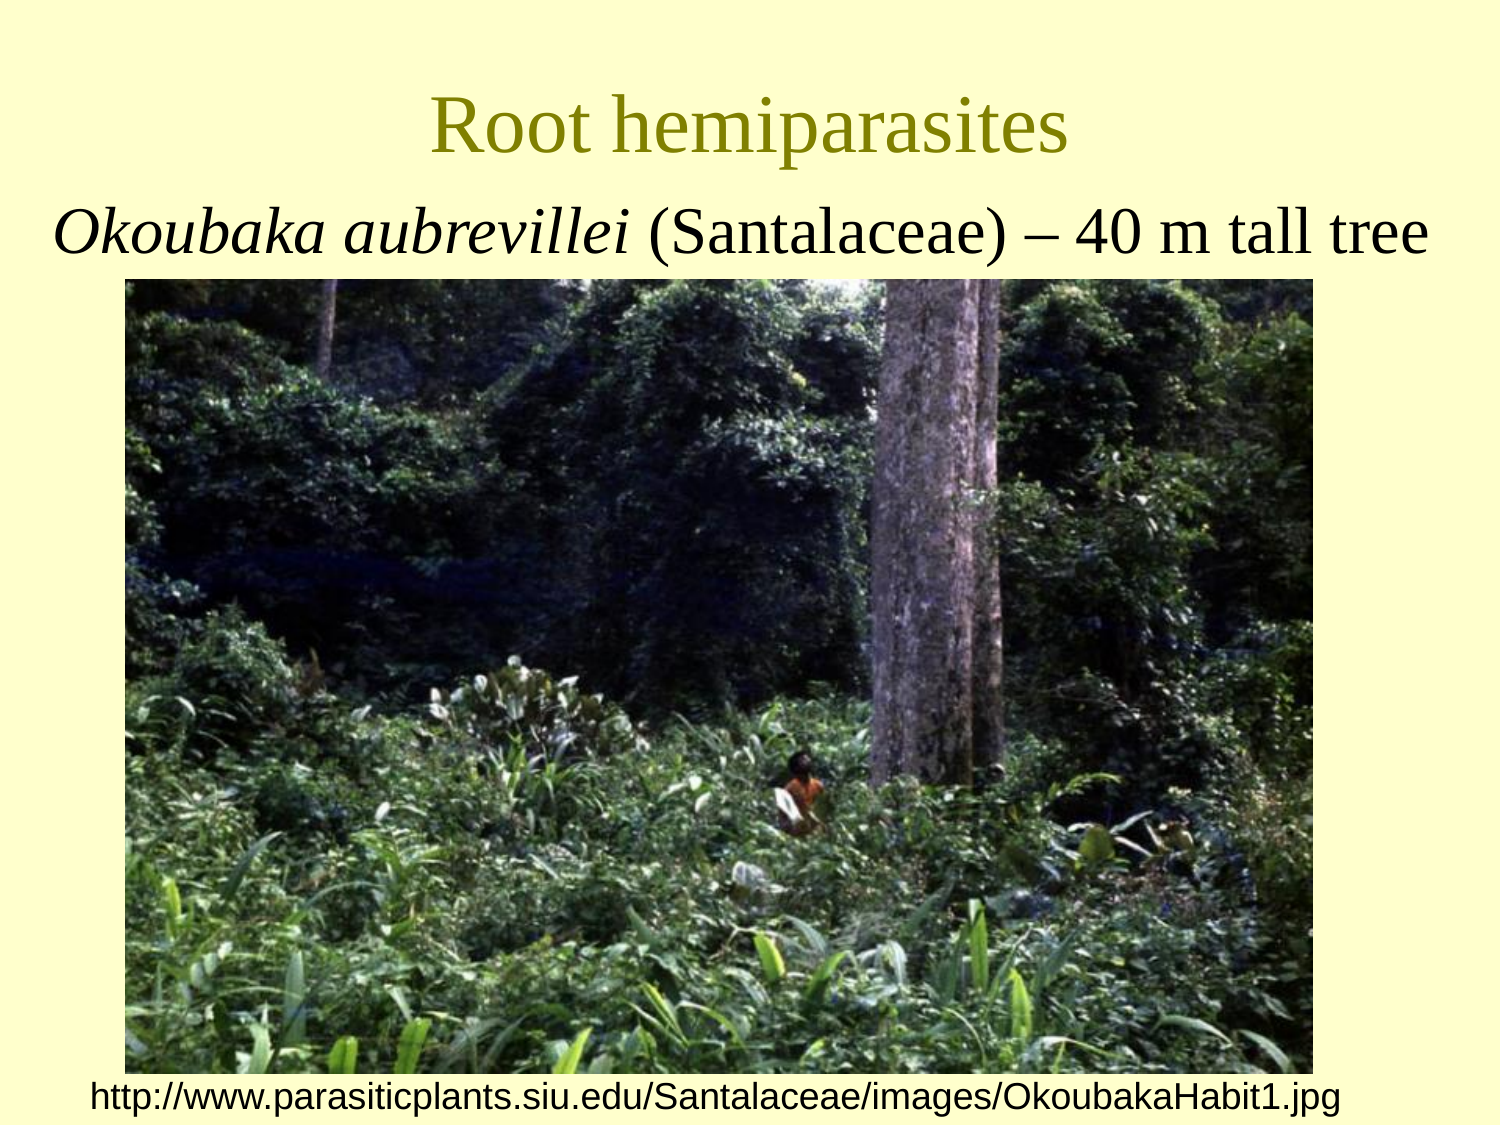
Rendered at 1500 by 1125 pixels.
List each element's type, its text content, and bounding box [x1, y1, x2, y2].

text_box Okoubaka aubrevillei (Santalaceae) – 40 m tall tree [37, 179, 1463, 280]
text_box http://www.parasiticplants.siu.edu/Santalaceae/images/OkoubakaHabit1.jpg [74, 1064, 1438, 1125]
picture [124, 279, 1313, 1074]
text_box Root hemiparasites [112, 24, 1388, 179]
